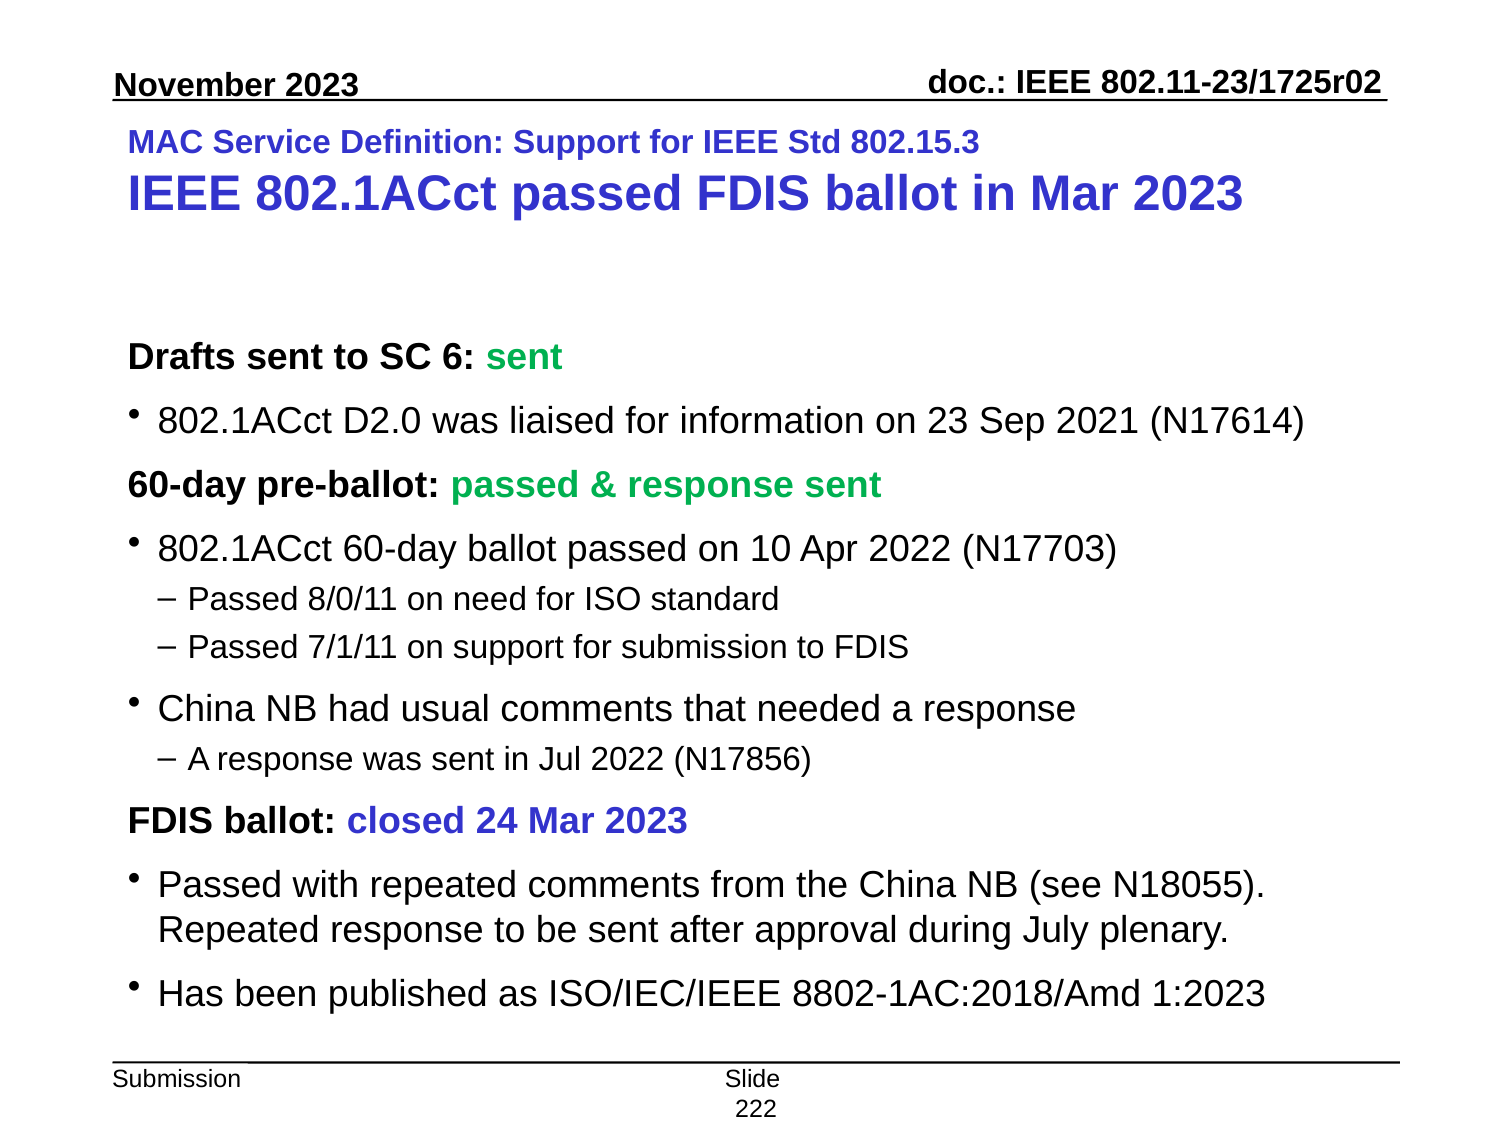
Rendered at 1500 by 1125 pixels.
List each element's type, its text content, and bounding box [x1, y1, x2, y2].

list Drafts sent to SC 6: sent 802.1ACct D2.0 was liaised for information on 23 Sep 2021 (N17614) 60-day pre-ballot: passed & response sent 802.1ACct 60-day ballot passed on 10 Apr 2022 (N17703) Passed 8/0/11 on need for ISO standard Passed 7/1/11 on support for submission to FDIS China NB had usual comments that needed a response A response was sent in Jul 2022 (N17856) FDIS ballot: closed 24 Mar 2023 Passed with repeated comments from the China NB (see N18055). Repeated response to be sent after approval during July plenary. Has been published as ISO/IEC/IEEE 8802-1AC:2018/Amd 1:2023 [112, 324, 1388, 1000]
title MAC Service Definition: Support for IEEE Std 802.15.3 IEEE 802.1ACct passed FDIS ballot in Mar 2023 [112, 112, 1388, 288]
slide_number Slide 222 [709, 1061, 803, 1093]
